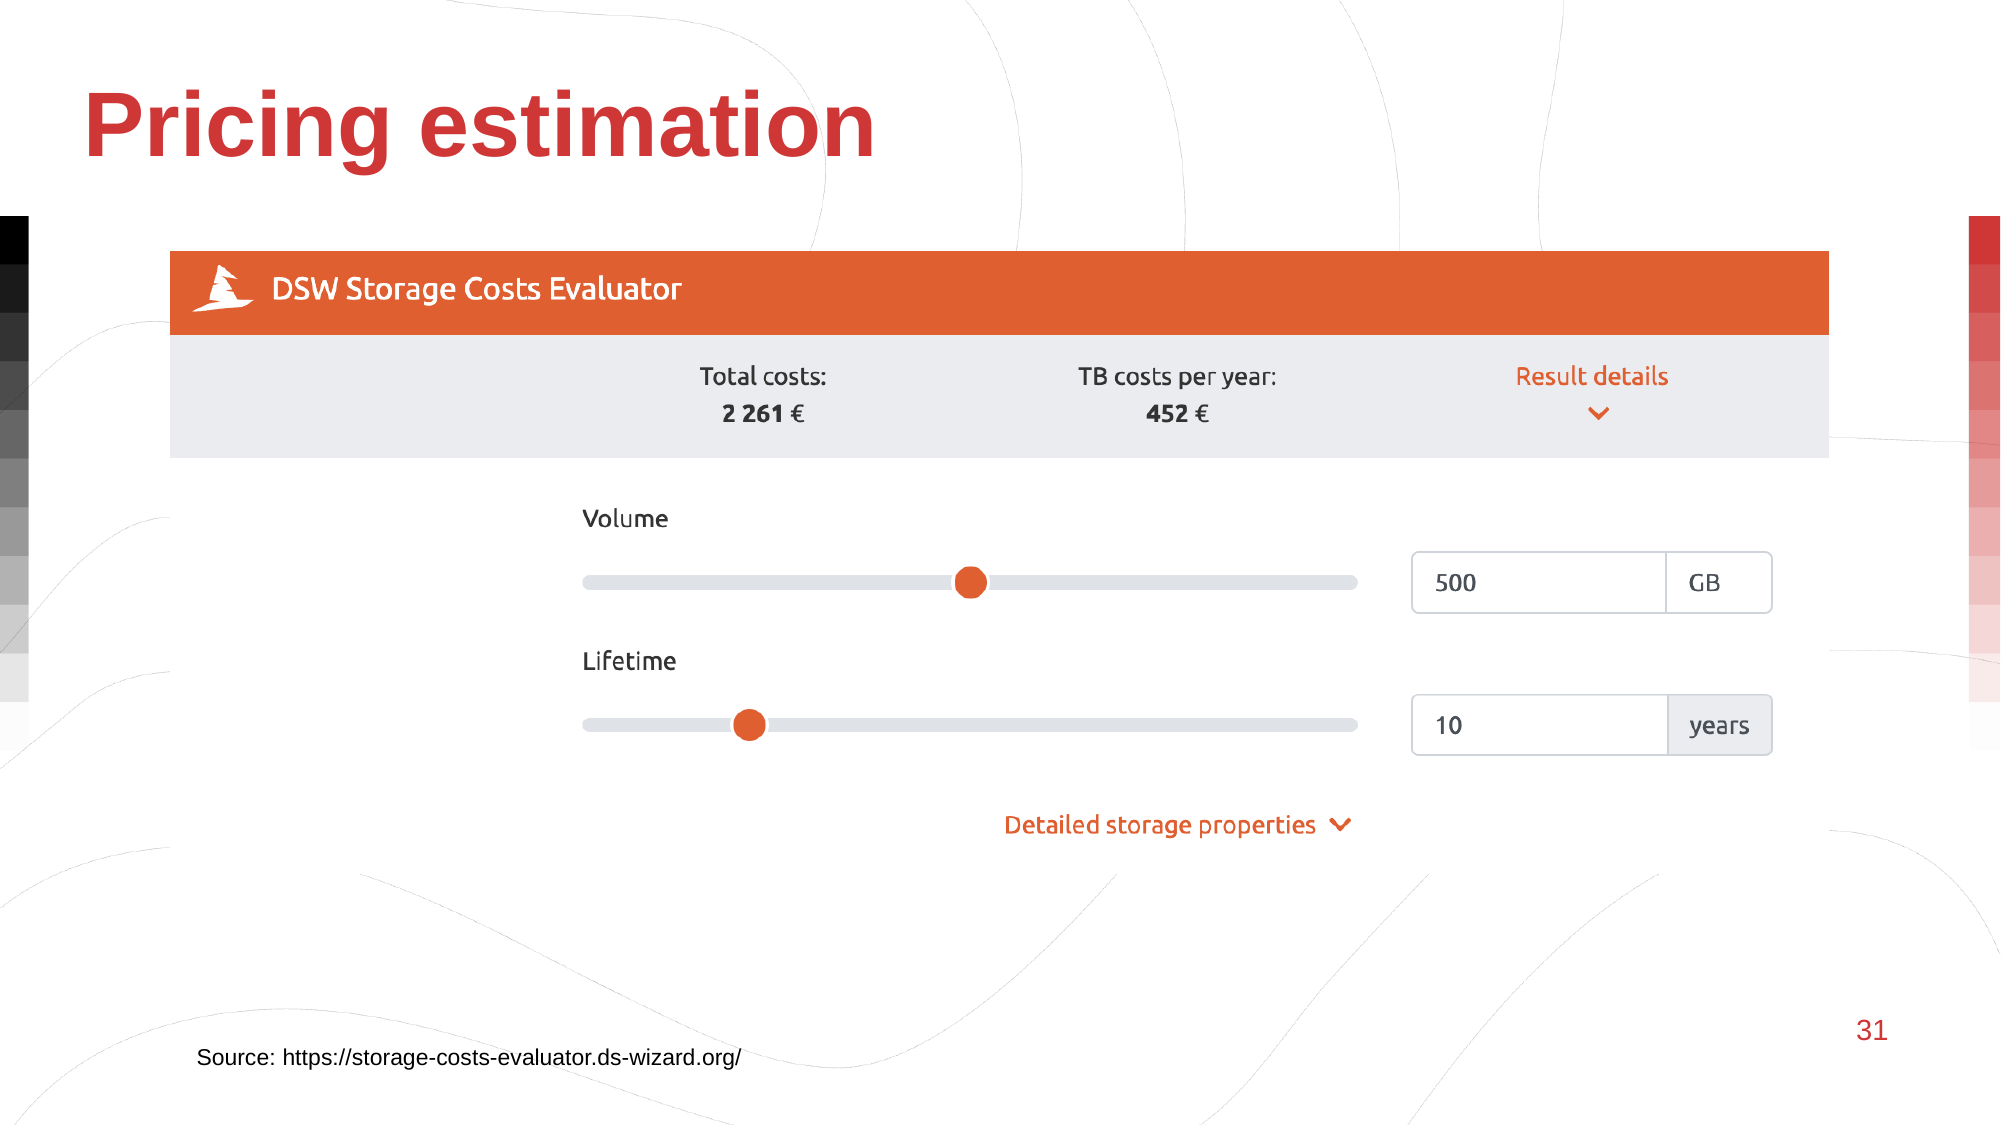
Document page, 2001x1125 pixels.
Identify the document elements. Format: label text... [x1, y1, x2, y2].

picture [0, 0, 2001, 1125]
title Pricing estimation [68, 64, 1932, 190]
text_box Source: https://storage-costs-evaluator.ds-wizard.org/ [176, 1029, 1341, 1085]
